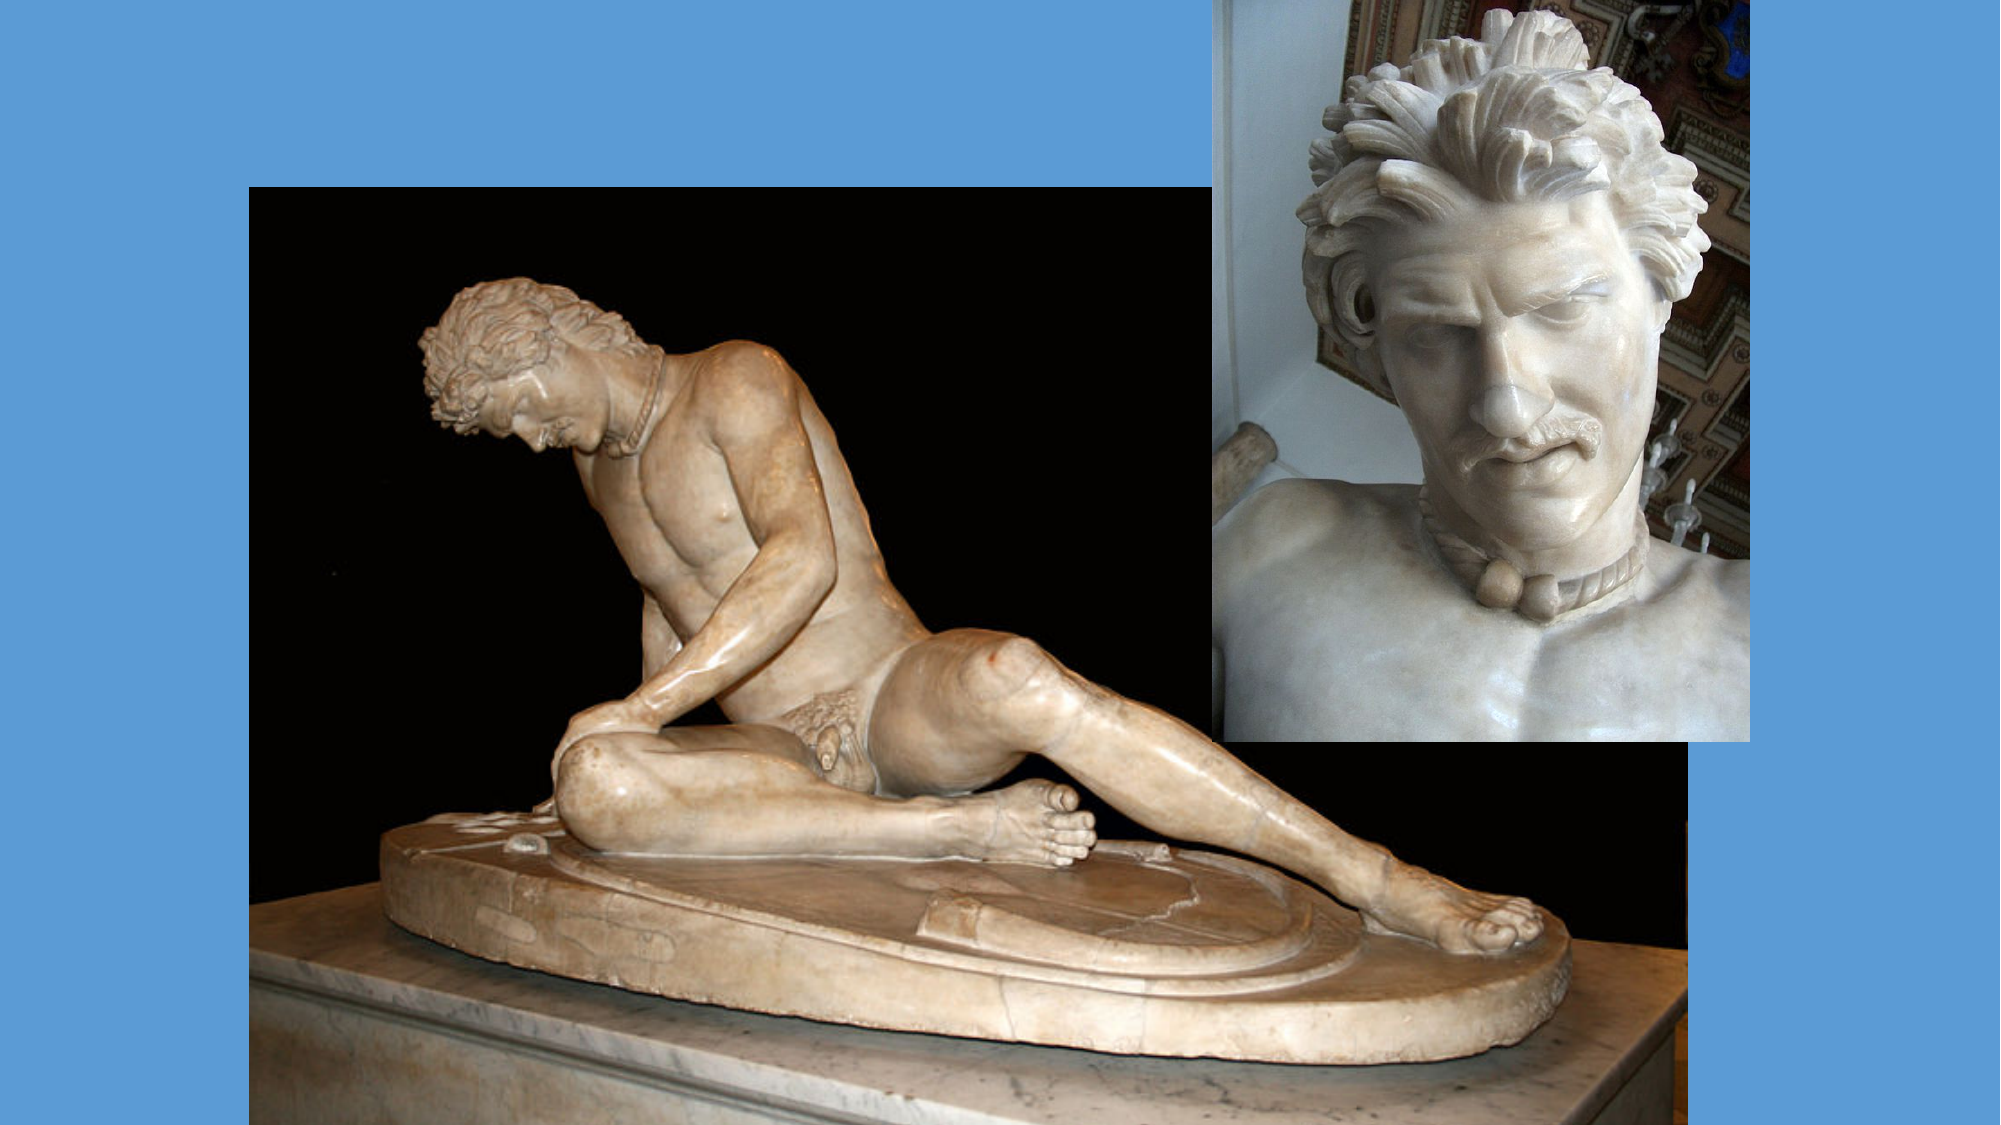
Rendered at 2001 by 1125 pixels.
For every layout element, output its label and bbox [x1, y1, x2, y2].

picture [249, 0, 1750, 1125]
